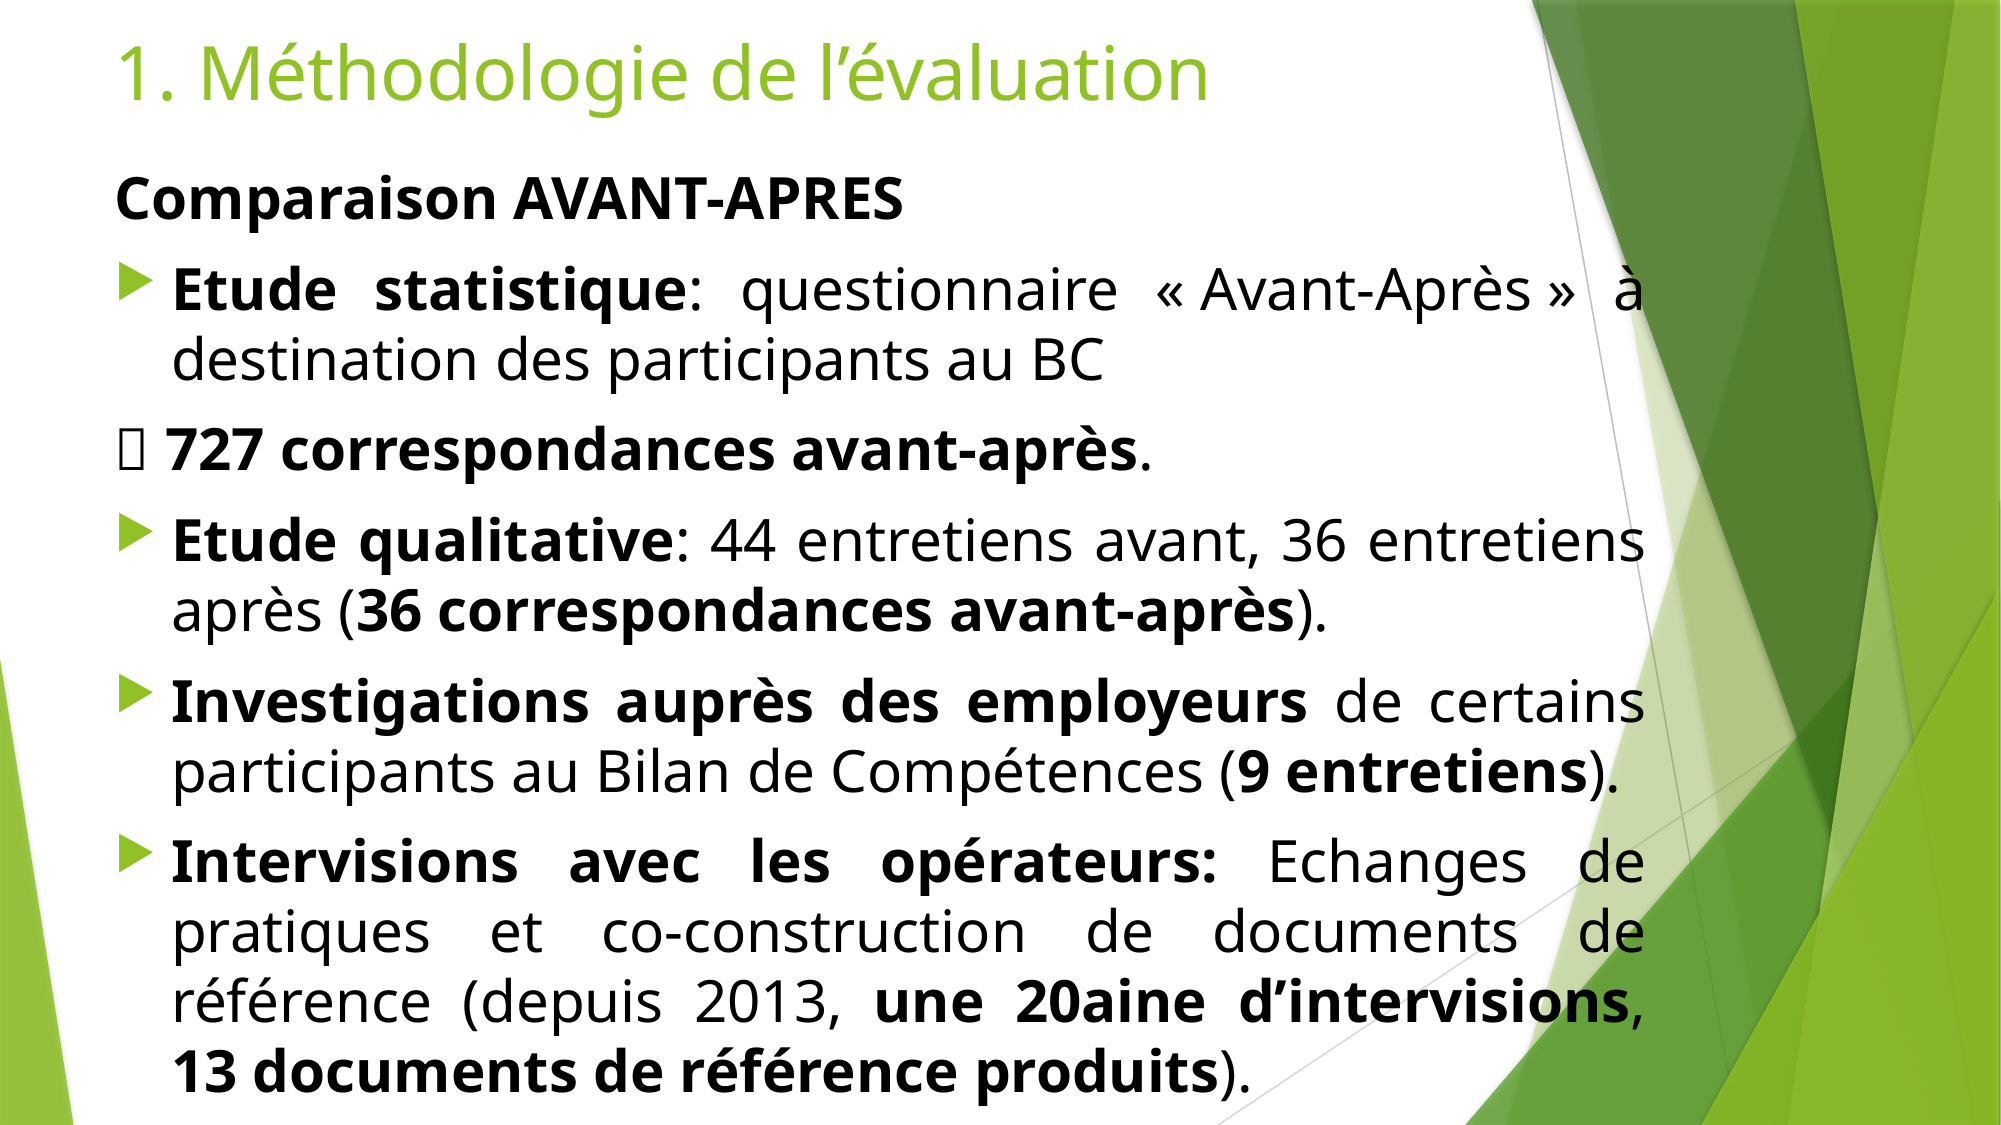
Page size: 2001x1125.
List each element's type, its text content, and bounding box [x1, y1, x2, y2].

list Comparaison AVANT-APRES Etude statistique: questionnaire « Avant-Après » à destination des participants au BC  727 correspondances avant-après. Etude qualitative: 44 entretiens avant, 36 entretiens après (36 correspondances avant-après). Investigations auprès des employeurs de certains participants au Bilan de Compétences (9 entretiens). Intervisions avec les opérateurs: Echanges de pratiques et co-construction de documents de référence (depuis 2013, une 20aine d’intervisions, 13 documents de référence produits). [99, 153, 1662, 1125]
title 1. Méthodologie de l’évaluation [99, 17, 1511, 153]
